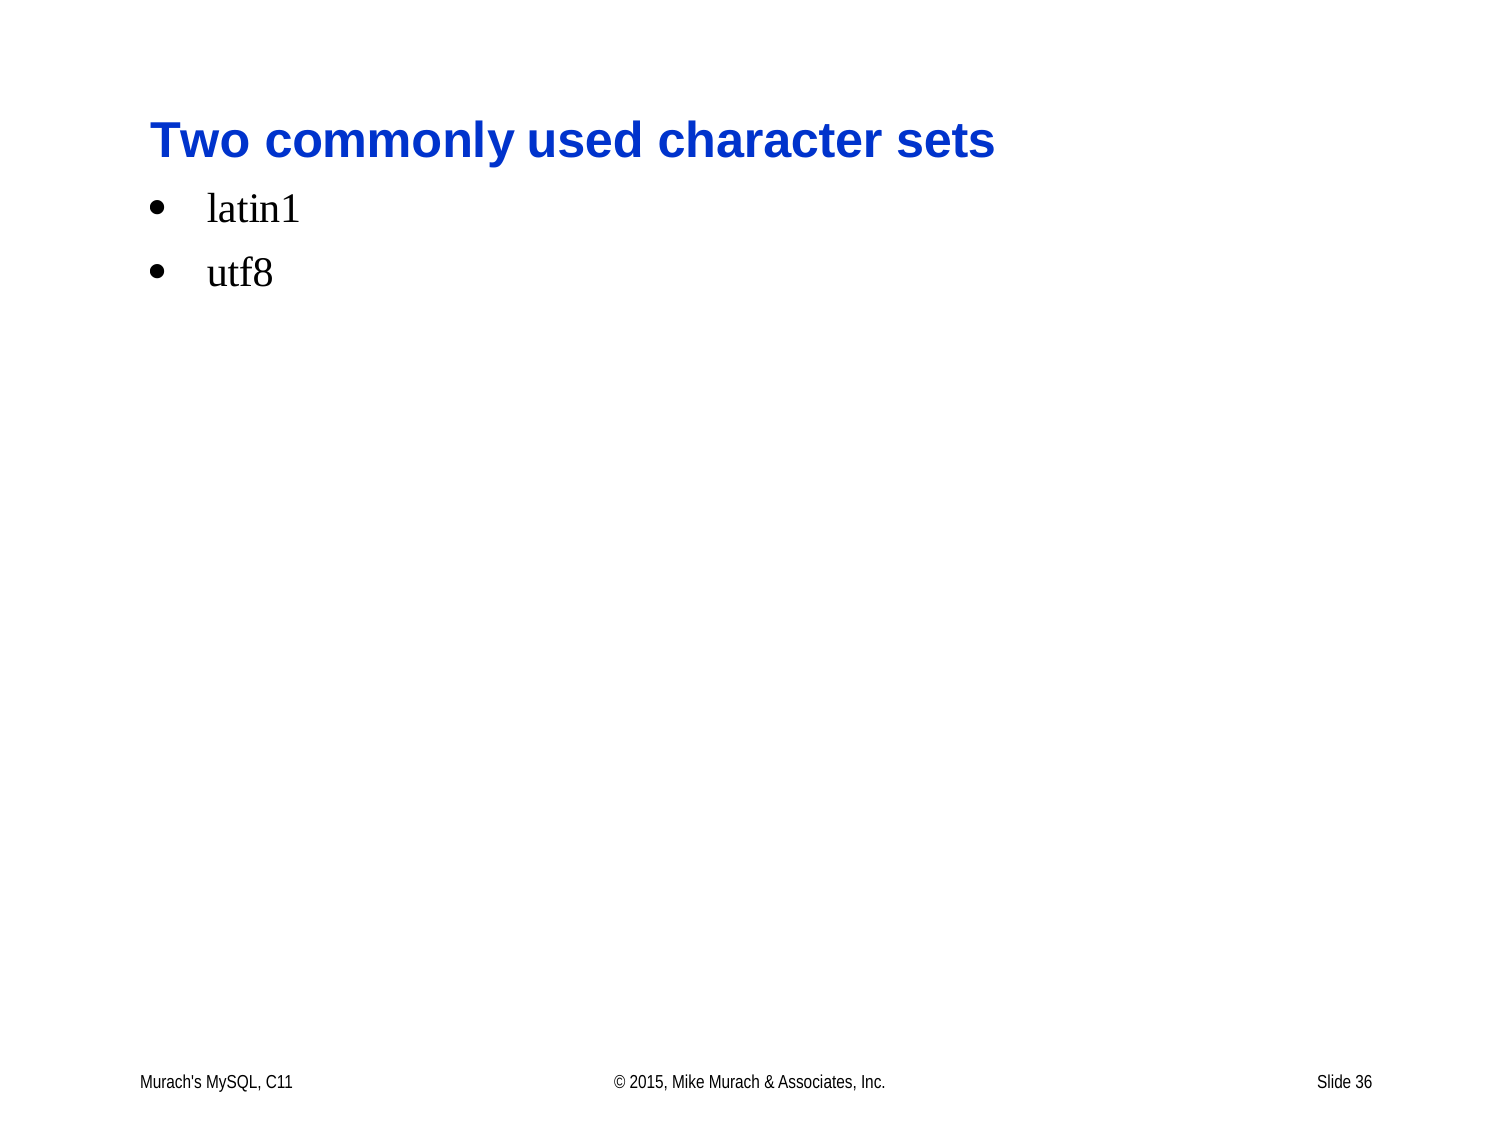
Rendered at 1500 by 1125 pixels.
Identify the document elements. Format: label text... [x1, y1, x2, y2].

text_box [149, 112, 1351, 330]
footer © 2015, Mike Murach & Associates, Inc. [474, 1024, 1026, 1101]
slide_number Slide 36 [1074, 1024, 1388, 1101]
slide_number Murach's MySQL, C11 [124, 1024, 451, 1101]
